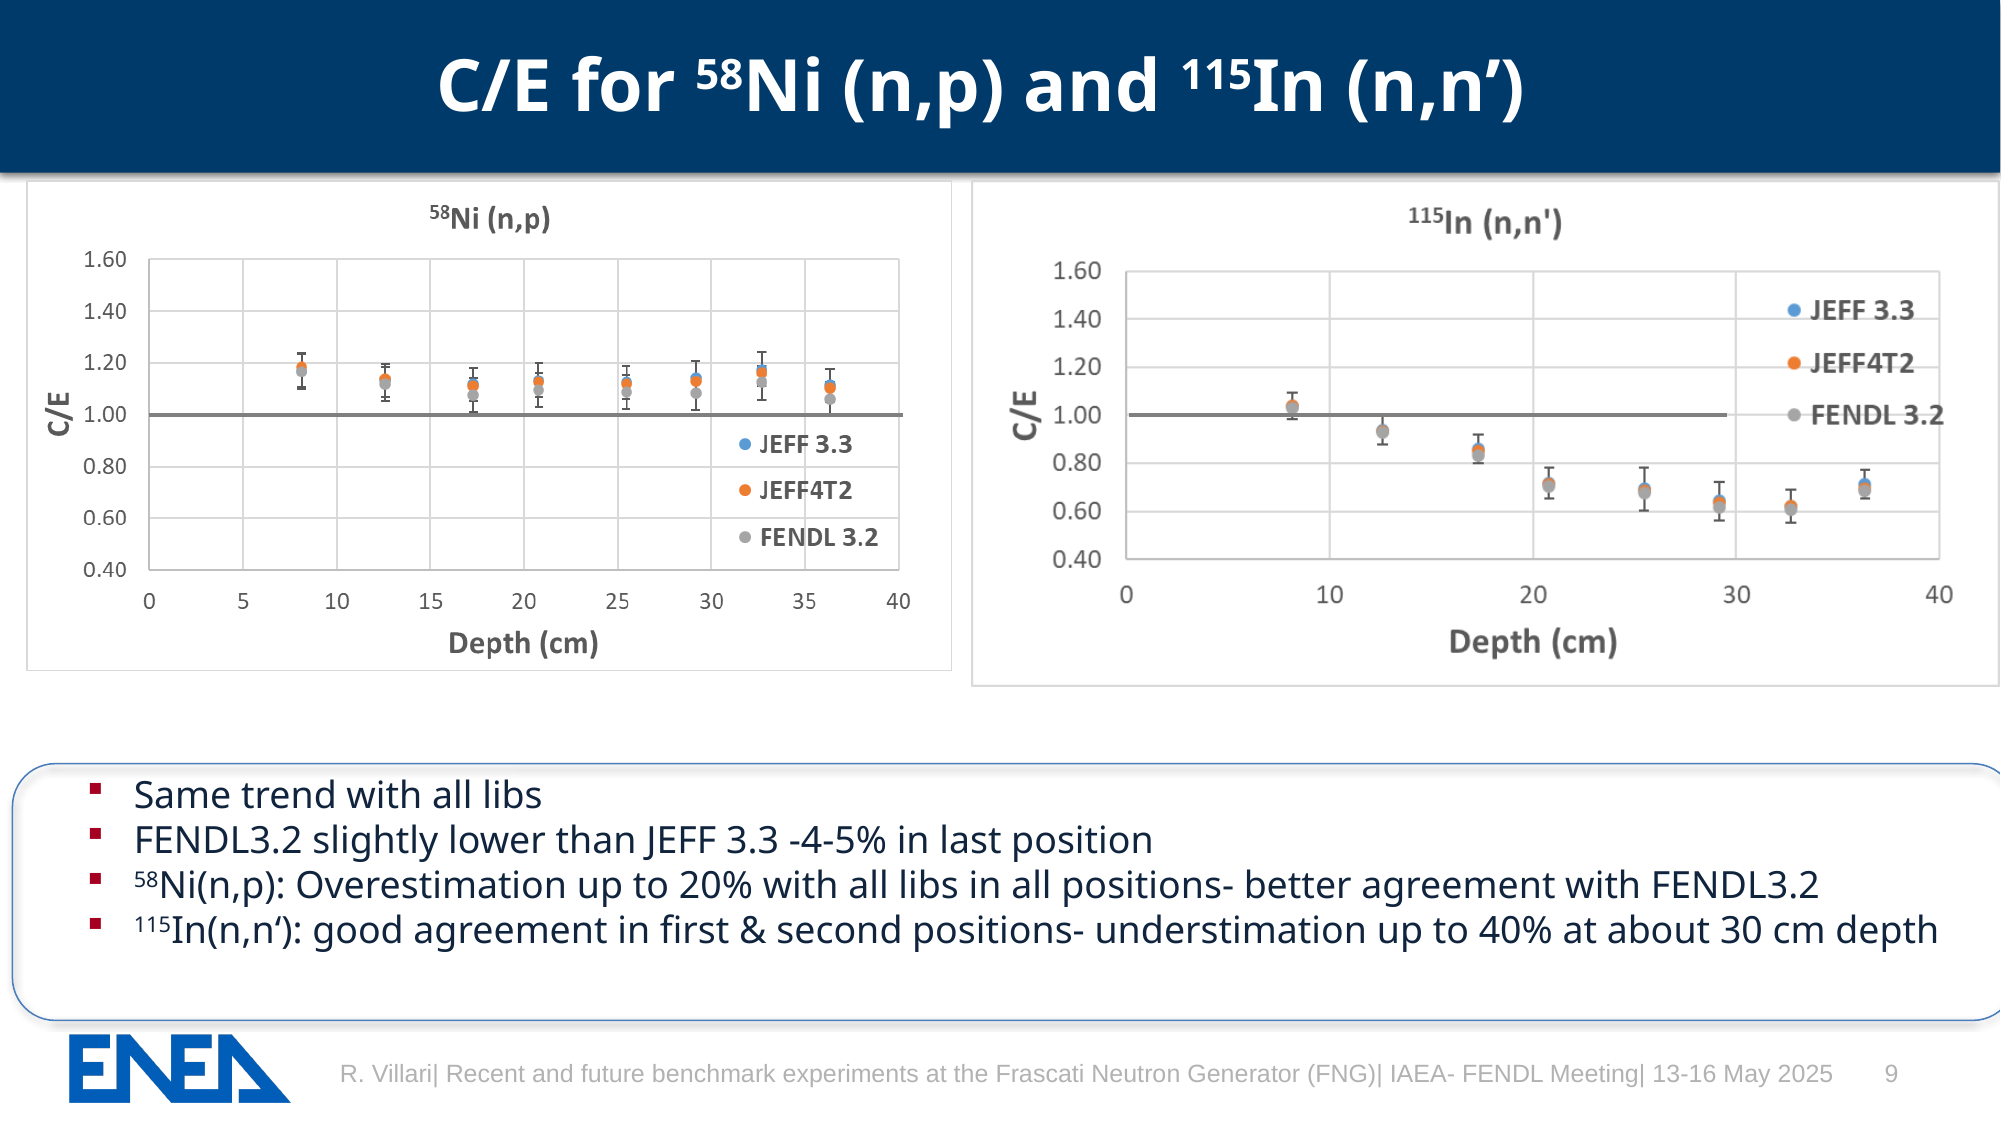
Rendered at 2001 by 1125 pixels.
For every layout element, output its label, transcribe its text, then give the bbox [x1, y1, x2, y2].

slide_number 9 [1860, 1042, 1914, 1103]
picture [42, 1020, 318, 1125]
title C/E for 58Ni (n,p) and 115In (n,n’) [90, 37, 1891, 129]
footer R. Villari| Recent and future benchmark experiments at the Frascati Neutron Generator (FNG)| IAEA- FENDL Meeting| 13-16 May 2025 [325, 1042, 1860, 1103]
text_box [11, 762, 2000, 1022]
picture [26, 179, 953, 671]
picture [971, 179, 2000, 687]
